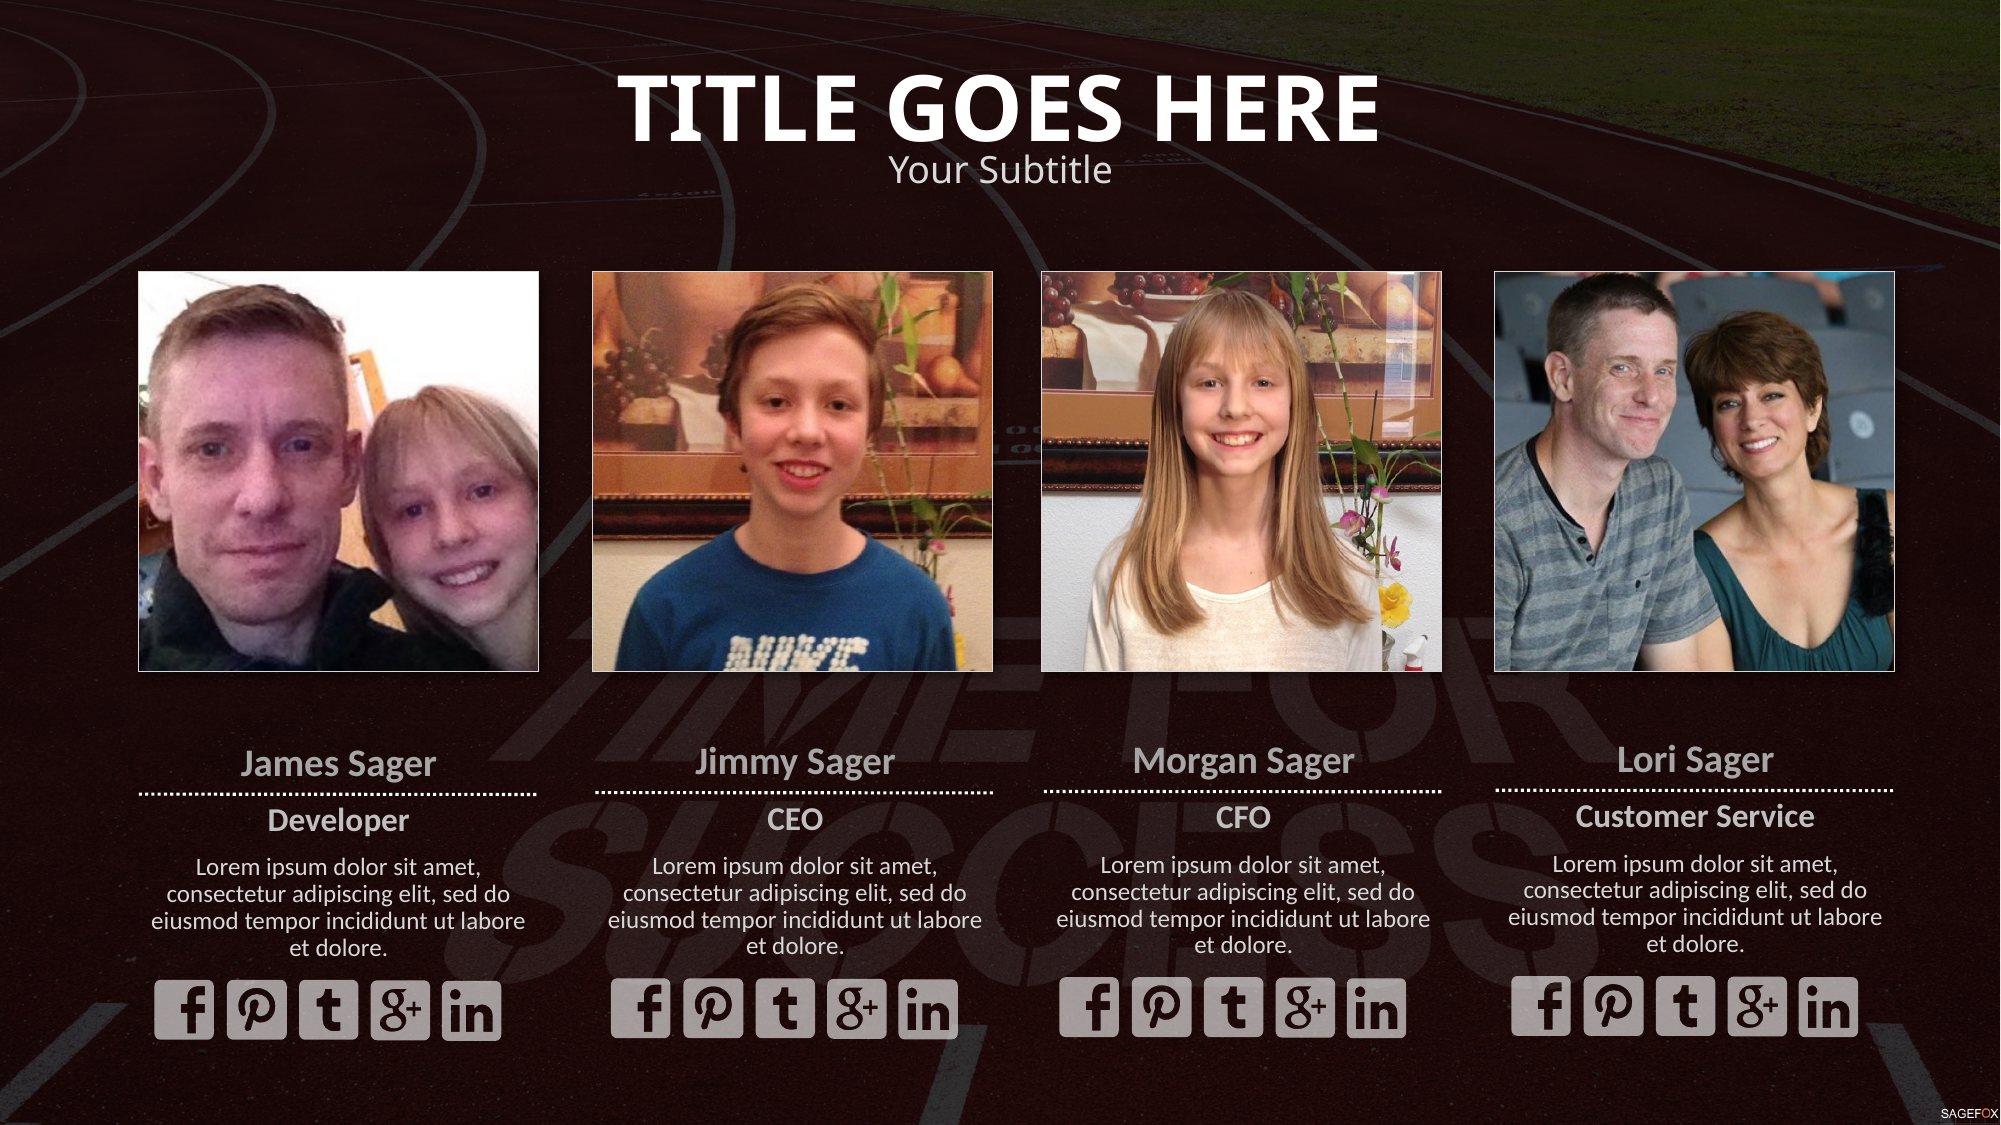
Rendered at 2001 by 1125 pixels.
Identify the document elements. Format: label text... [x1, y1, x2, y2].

picture [0, 0, 2001, 1125]
text_box Developer [163, 799, 514, 842]
text_box Lorem ipsum dolor sit amet, consectetur adipiscing elit, sed do eiusmod tempor incididunt ut labore et dolore. [1043, 851, 1444, 965]
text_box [548, 42, 1452, 199]
text_box CFO [1068, 797, 1419, 840]
text_box [138, 270, 540, 672]
text_box Lorem ipsum dolor sit amet, consectetur adipiscing elit, sed do eiusmod tempor incididunt ut labore et dolore. [1495, 850, 1896, 964]
text_box Lorem ipsum dolor sit amet, consectetur adipiscing elit, sed do eiusmod tempor incididunt ut labore et dolore. [138, 854, 539, 968]
text_box James Sager [163, 742, 514, 785]
text_box Customer Service [1520, 796, 1871, 839]
text_box Lorem ipsum dolor sit amet, consectetur adipiscing elit, sed do eiusmod tempor incididunt ut labore et dolore. [595, 852, 996, 966]
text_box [610, 978, 958, 1040]
text_box Lori Sager [1520, 738, 1871, 781]
text_box [1040, 270, 1442, 672]
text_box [1059, 977, 1407, 1039]
text_box [591, 270, 993, 672]
text_box [1494, 271, 1896, 673]
text_box CEO [620, 798, 971, 841]
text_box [1511, 976, 1859, 1038]
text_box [154, 979, 502, 1041]
text_box Jimmy Sager [620, 740, 971, 784]
text_box Morgan Sager [1068, 739, 1419, 782]
